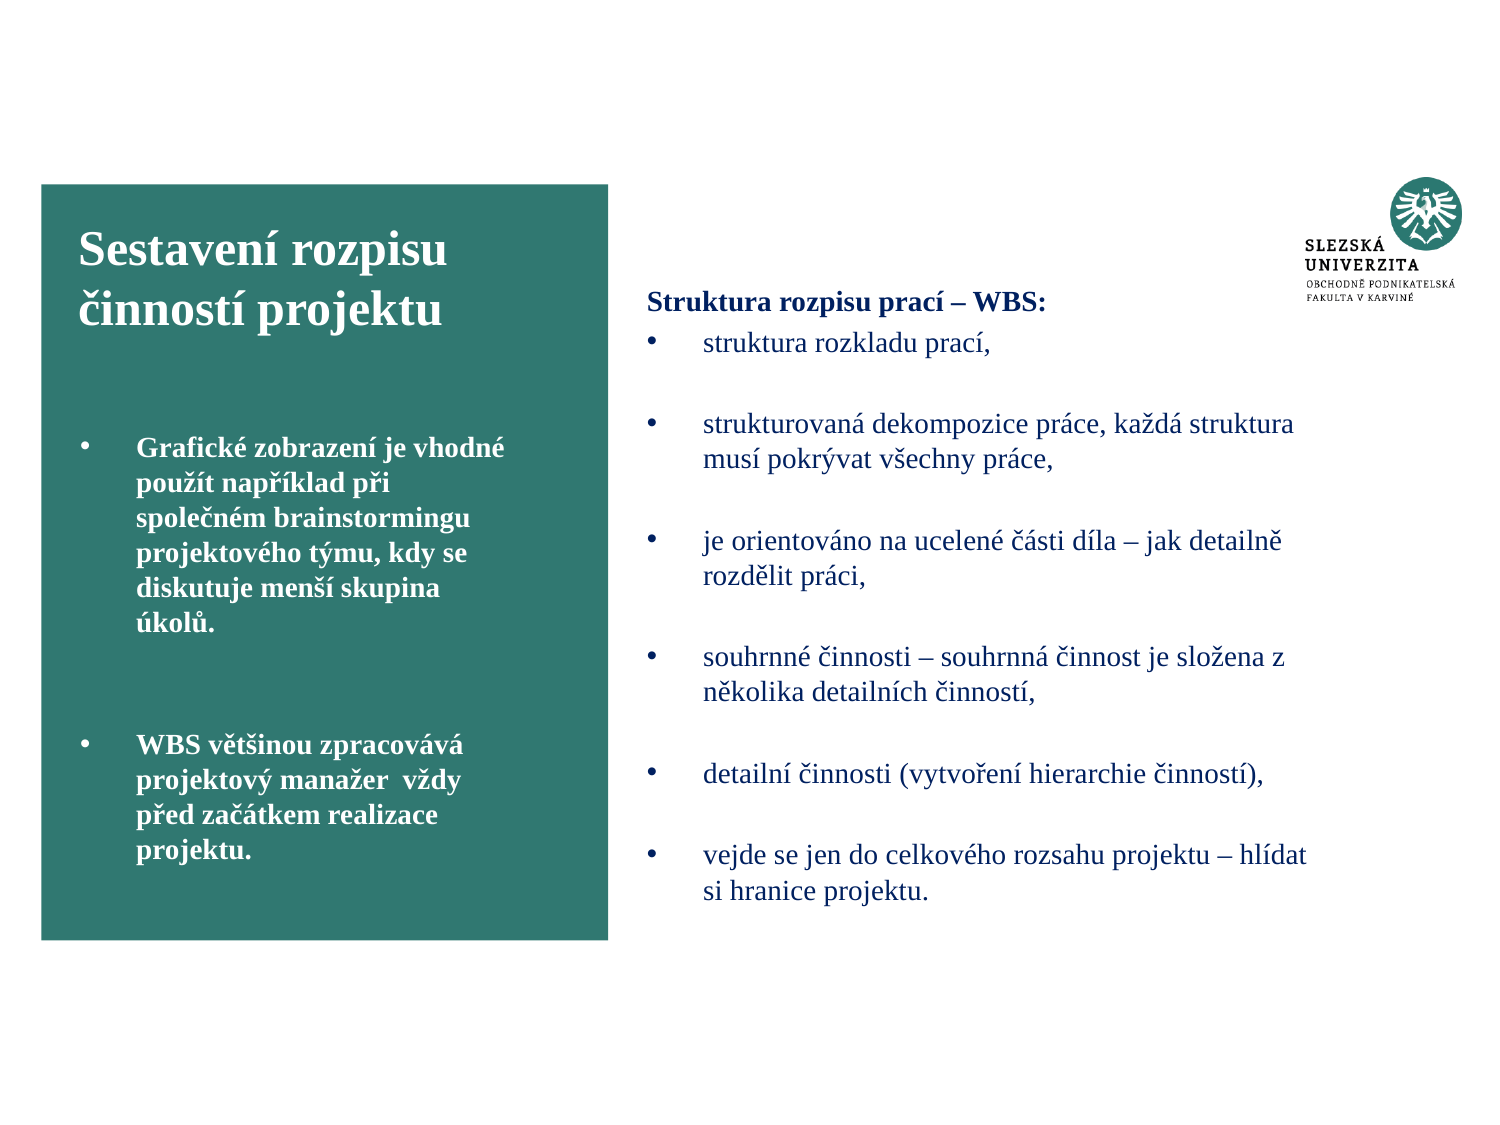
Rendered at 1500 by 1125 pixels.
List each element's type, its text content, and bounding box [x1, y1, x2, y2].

text_box Grafické zobrazení je vhodné použít například při společném brainstormingu projektového týmu, kdy se diskutuje menší skupina úkolů. WBS většinou zpracovává projektový manažer vždy před začátkem realizace projektu. [64, 480, 538, 894]
text_box Struktura rozpisu prací – WBS: struktura rozkladu prací, strukturovaná dekompozice práce, každá struktura musí pokrývat všechny práce, je orientováno na ucelené části díla – jak detailně rozdělit práci, souhrnné činnosti – souhrnná činnost je složena z několika detailních činností, detailní činnosti (vytvoření hierarchie činností), vejde se jen do celkového rozsahu projektu – hlídat si hranice projektu. [631, 274, 1330, 953]
picture [1304, 177, 1463, 301]
text_box [39, 182, 610, 942]
text_box Sestavení rozpisu činností projektu [63, 208, 586, 480]
